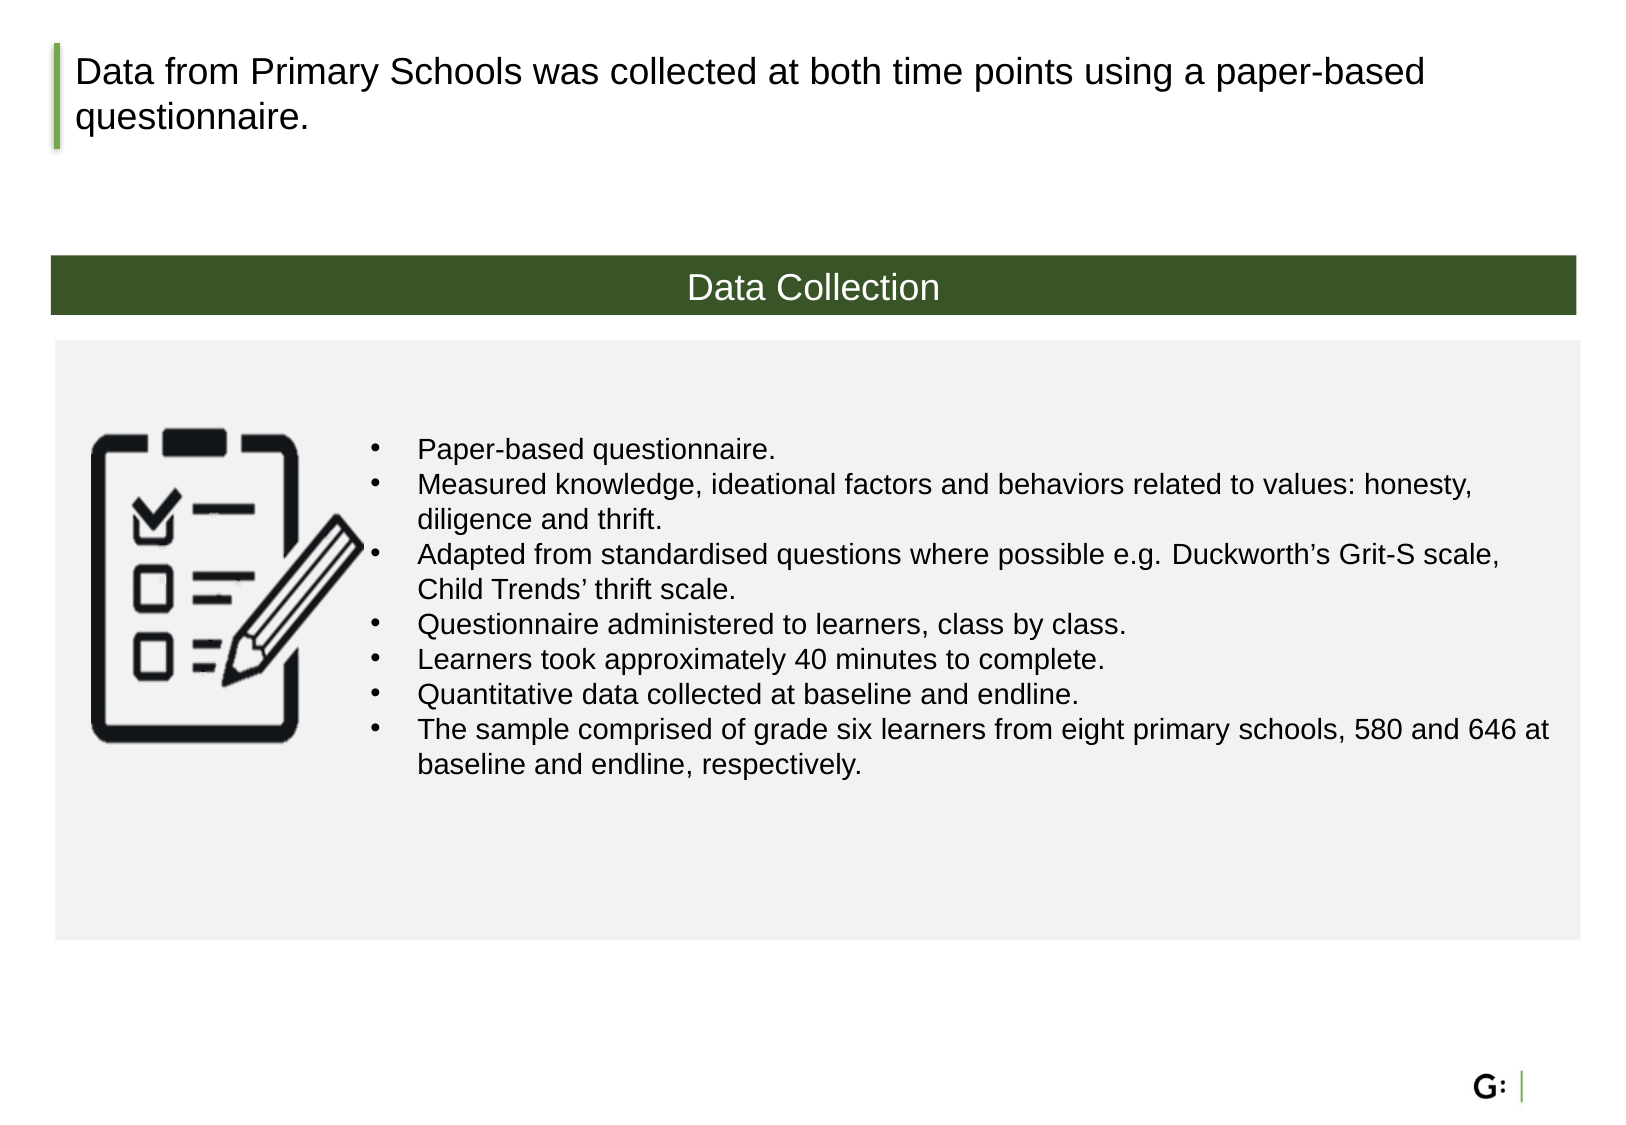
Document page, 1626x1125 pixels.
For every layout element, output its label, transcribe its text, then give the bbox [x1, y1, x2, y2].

picture [91, 420, 364, 752]
text_box Data Collection [50, 255, 1577, 315]
title Data from Primary Schools was collected at both time points using a paper-based questionnaire. [60, 44, 1568, 185]
text_box Paper-based questionnaire. Measured knowledge, ideational factors and behaviors related to values: honesty, diligence and thrift. Adapted from standardised questions where possible e.g. Duckworth’s Grit-S scale, Child Trends’ thrift scale. Questionnaire administered to learners, class by class. Learners took approximately 40 minutes to complete. Quantitative data collected at baseline and endline. The sample comprised of grade six learners from eight primary schools, 580 and 646 at baseline and endline, respectively. [53, 338, 1583, 942]
picture [1469, 1067, 1537, 1112]
